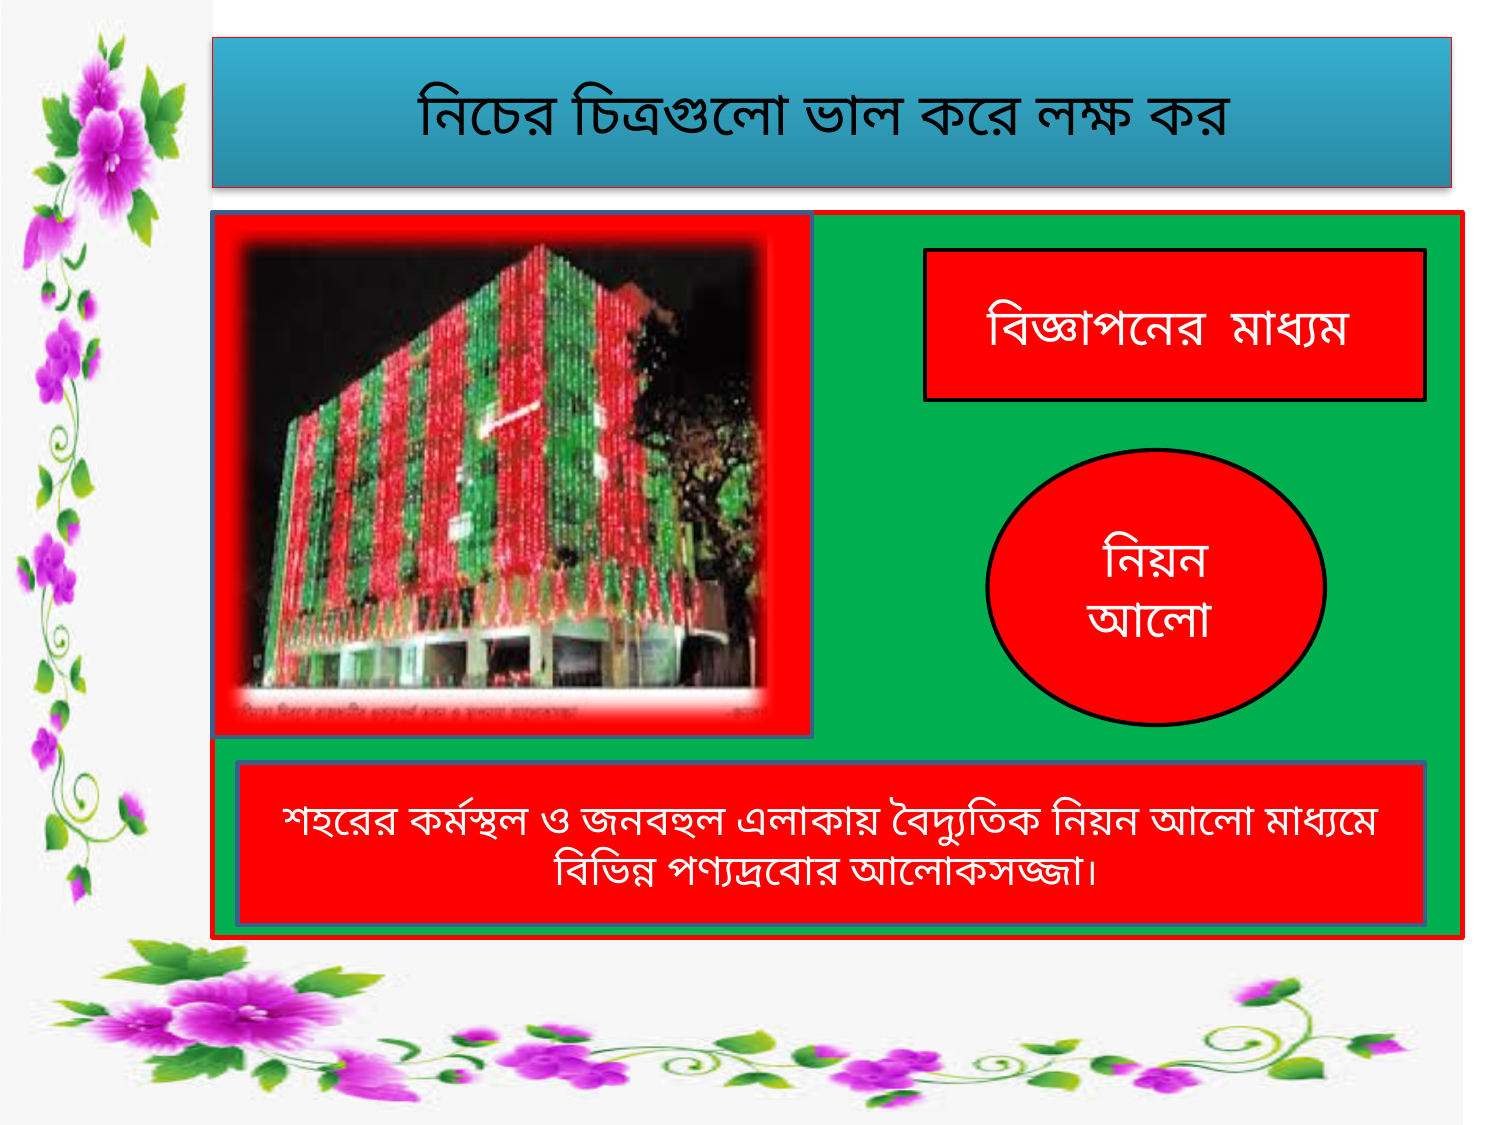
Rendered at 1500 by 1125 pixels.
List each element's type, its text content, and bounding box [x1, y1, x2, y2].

text_box বিজ্ঞাপনের মাধ্যম [923, 248, 1427, 402]
text_box শহরের কর্মস্থল ও জনবহুল এলাকায় বৈদ্যুতিক নিয়ন আলো মাধ্যমে বিভিন্ন পণ্যদ্রবোর আলোকসজ্জা। [235, 760, 1427, 910]
text_box [210, 210, 814, 739]
text_box নিয়ন আলো [985, 447, 1328, 728]
text_box নিচের চিত্রগুলো ভাল করে লক্ষ কর [212, 37, 1452, 188]
picture [0, 1, 1463, 1125]
text_box [210, 210, 1465, 914]
